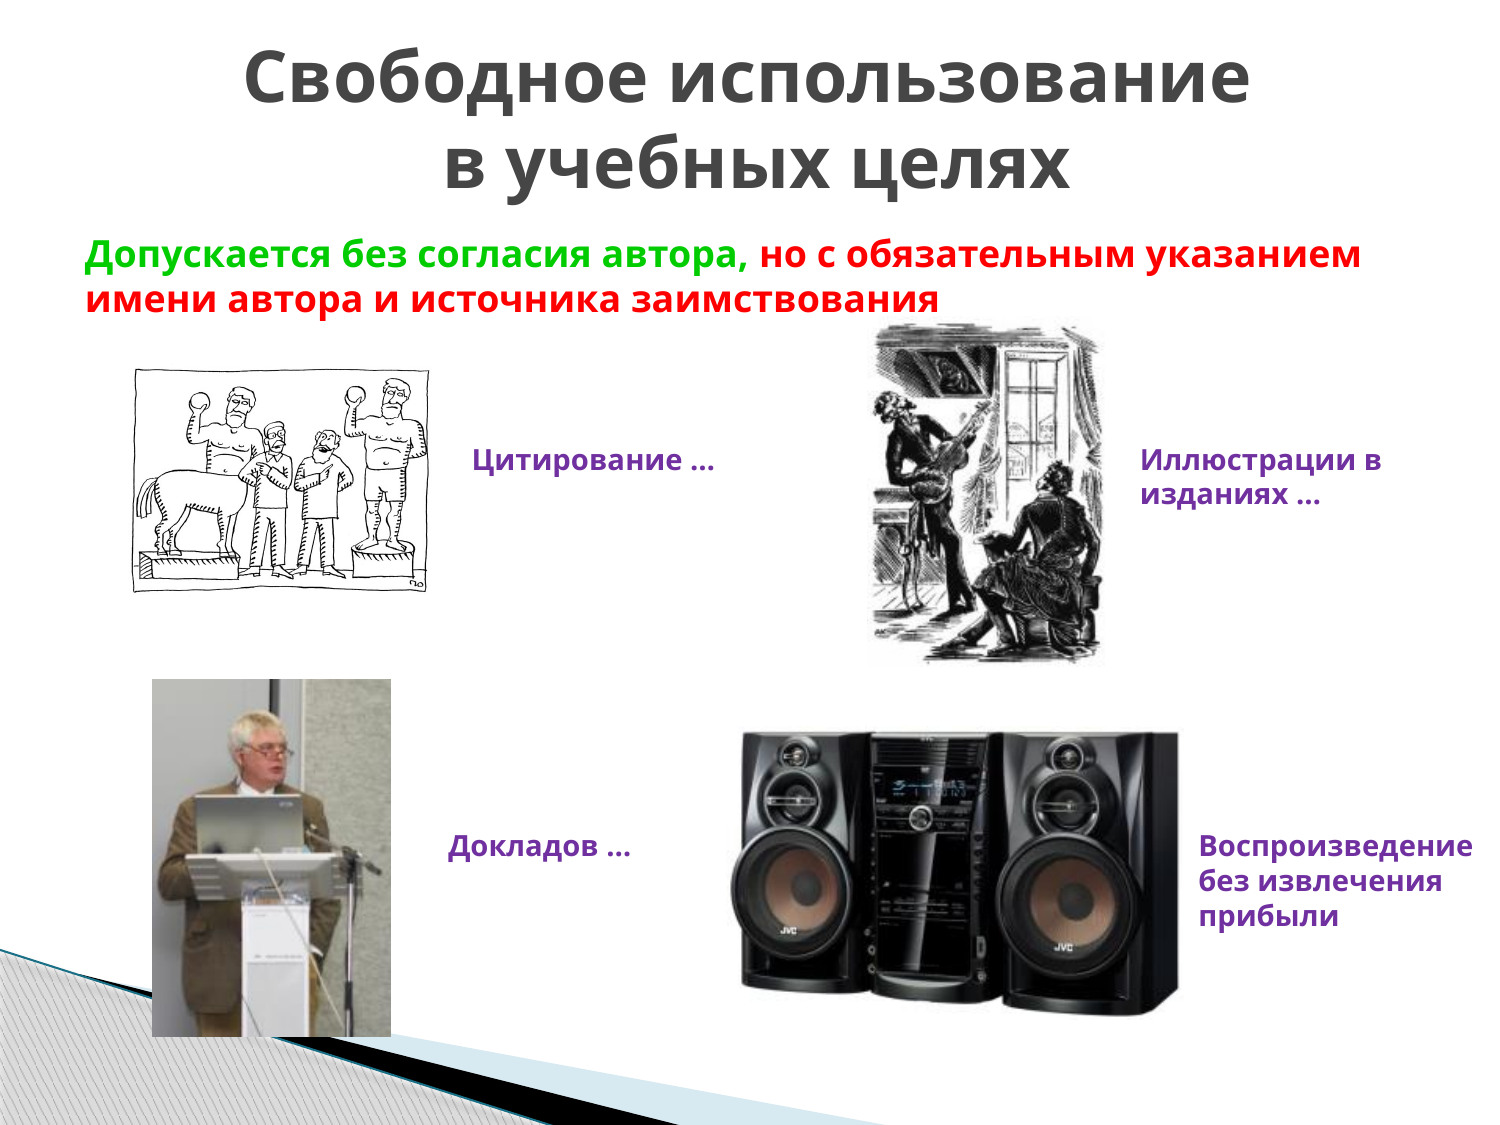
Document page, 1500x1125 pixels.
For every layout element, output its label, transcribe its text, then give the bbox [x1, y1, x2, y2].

picture [866, 316, 1109, 667]
text_box Воспроизведение без извлечения прибыли [1189, 820, 1500, 940]
text_box Цитирование … [456, 433, 861, 484]
picture [726, 726, 1184, 1020]
title Свободное использование в учебных целях [82, 23, 1432, 211]
text_box Допускается без согласия автора, но с обязательным указанием имени автора и источника заимствования [70, 222, 1477, 328]
text_box Иллюстрации в изданиях … [1125, 433, 1465, 519]
text_box Докладов … [433, 820, 720, 870]
picture [152, 679, 391, 1038]
picture [128, 363, 435, 598]
